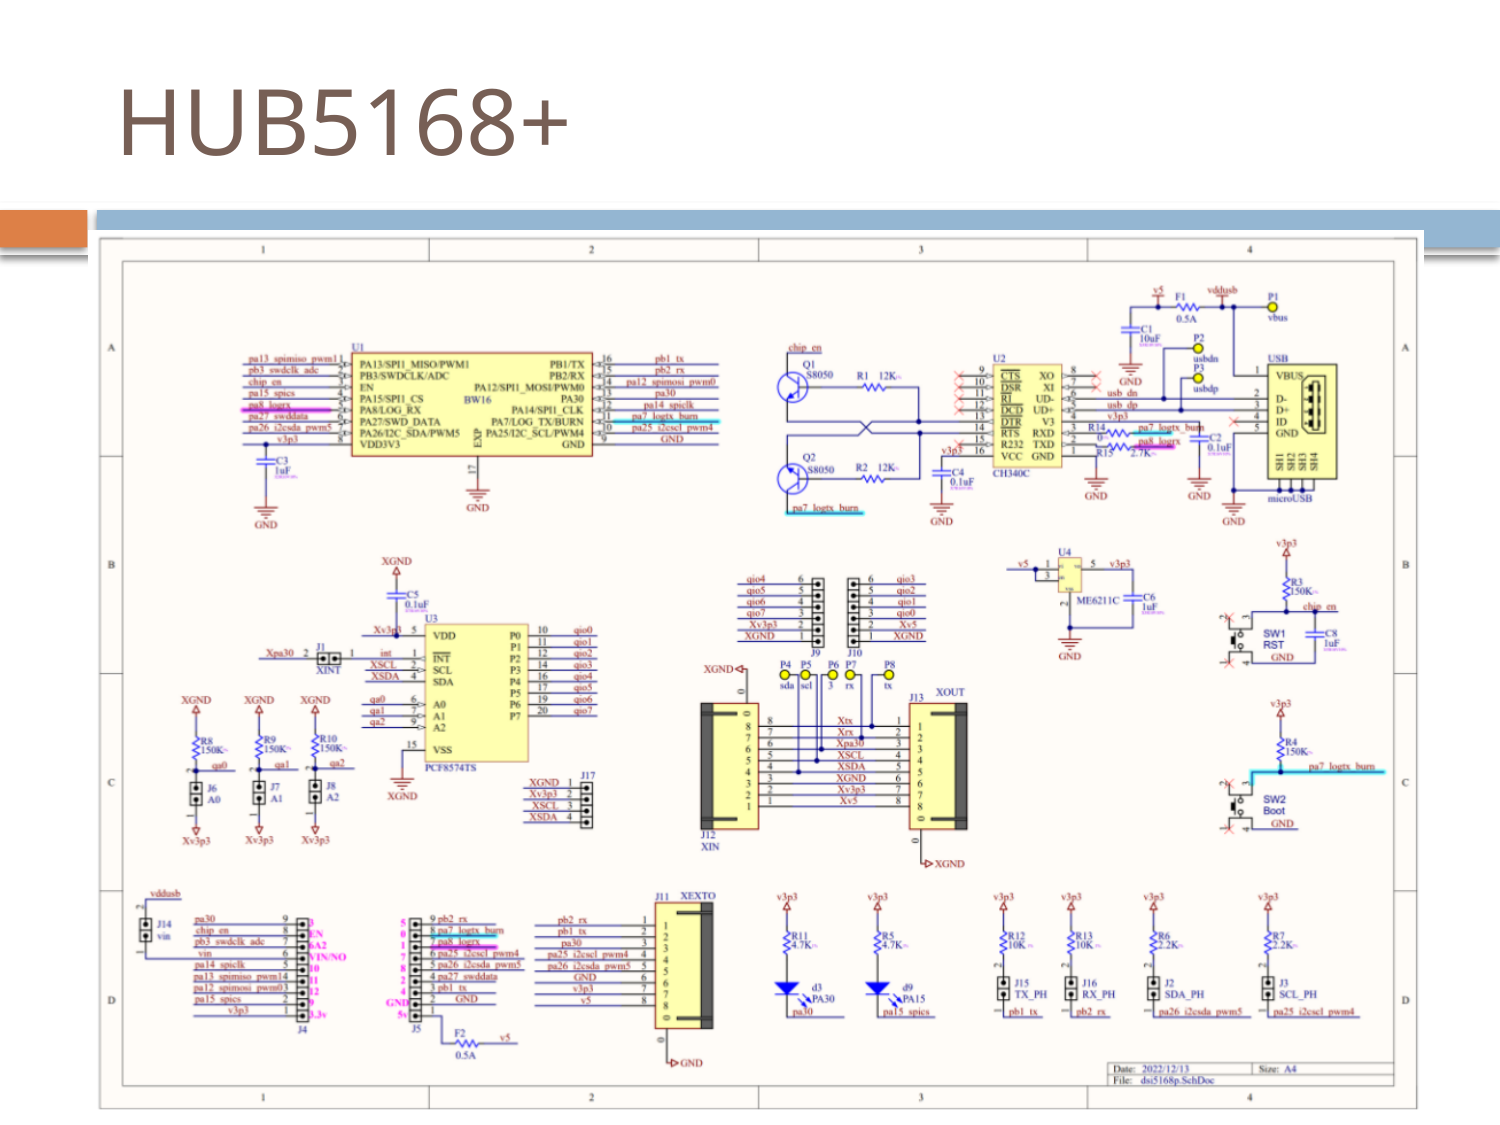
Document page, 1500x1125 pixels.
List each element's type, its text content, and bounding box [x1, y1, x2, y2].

title HUB5168+ [100, 37, 1438, 200]
picture [88, 230, 1424, 1123]
